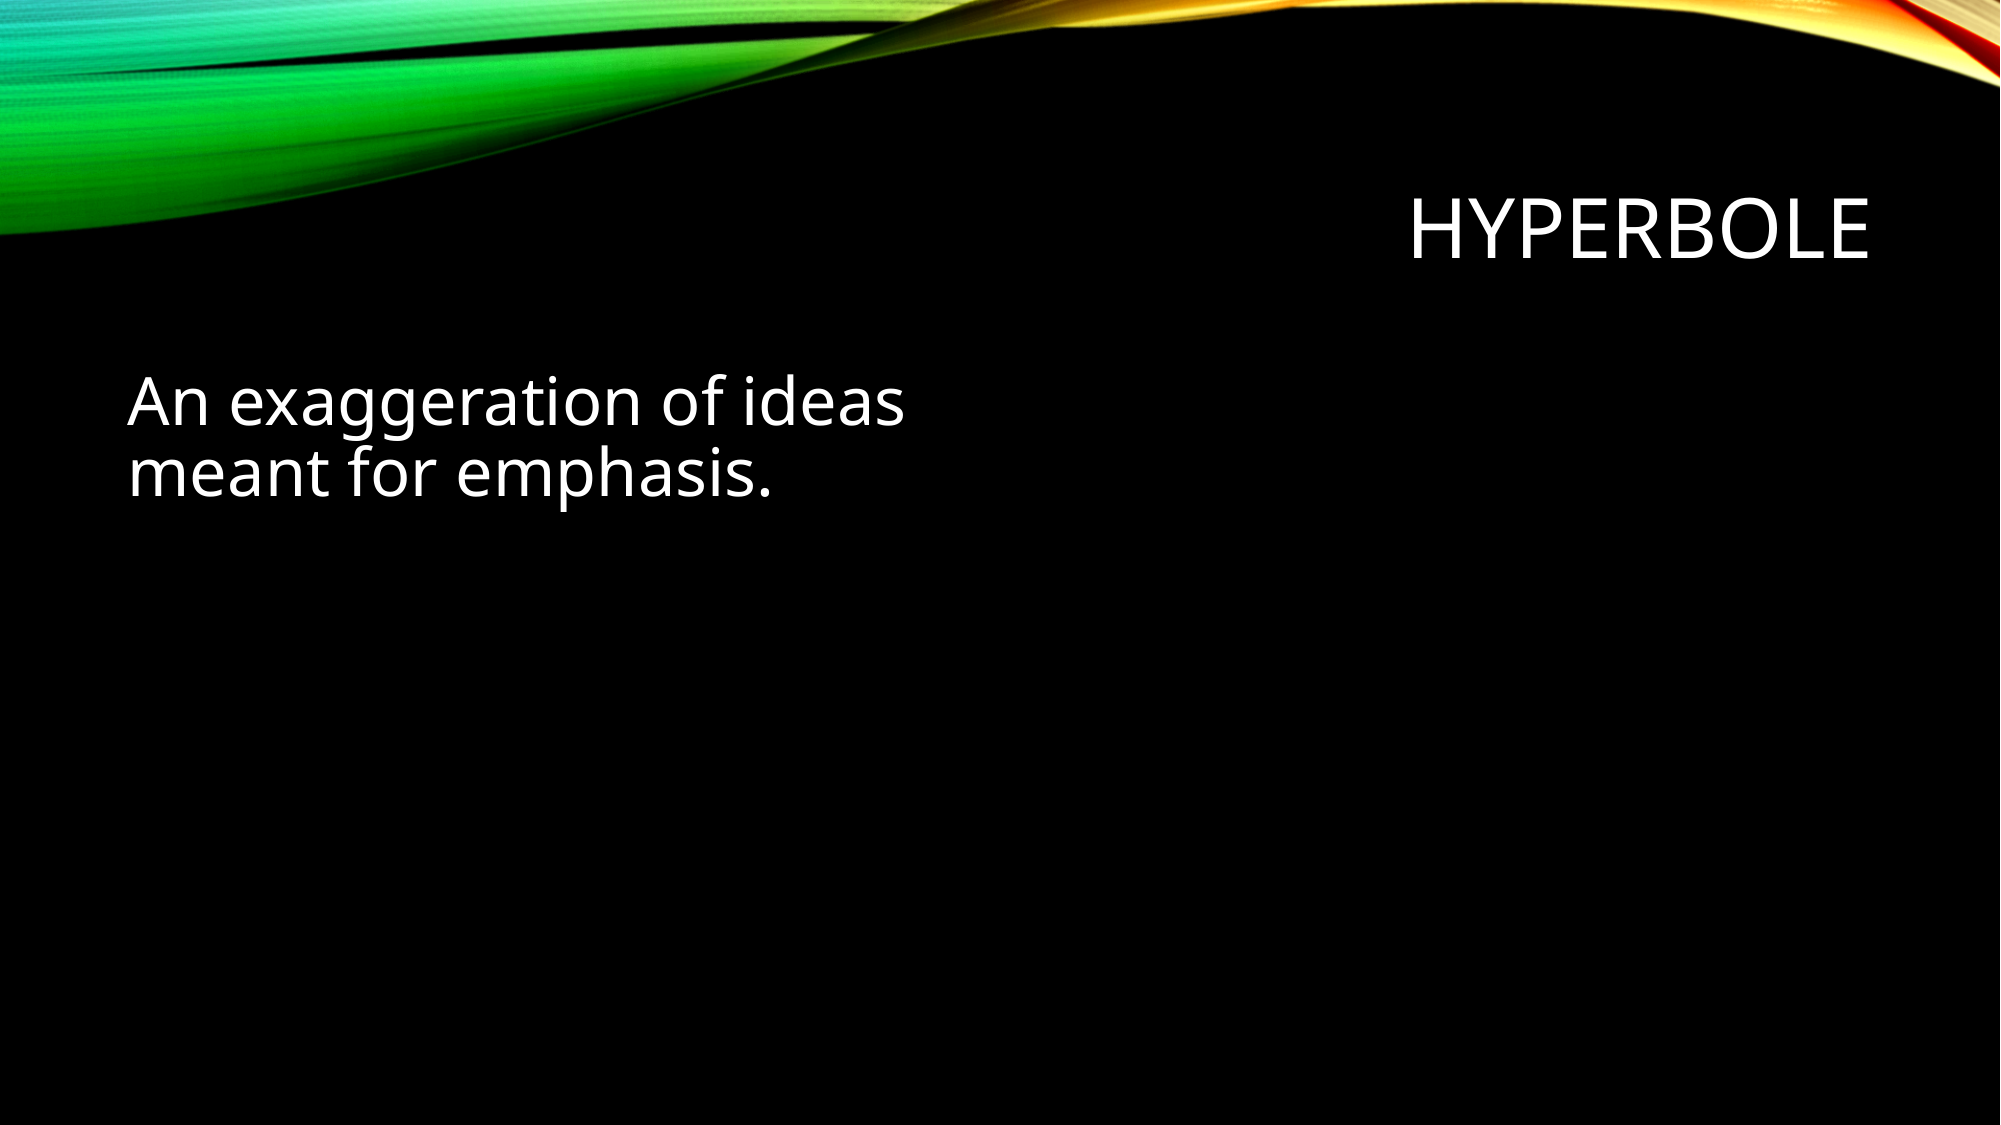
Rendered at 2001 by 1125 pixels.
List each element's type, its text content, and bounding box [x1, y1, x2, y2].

picture [0, 0, 2000, 237]
title Hyperbole [474, 125, 1888, 338]
list An exaggeration of ideas meant for emphasis. [112, 360, 988, 1021]
